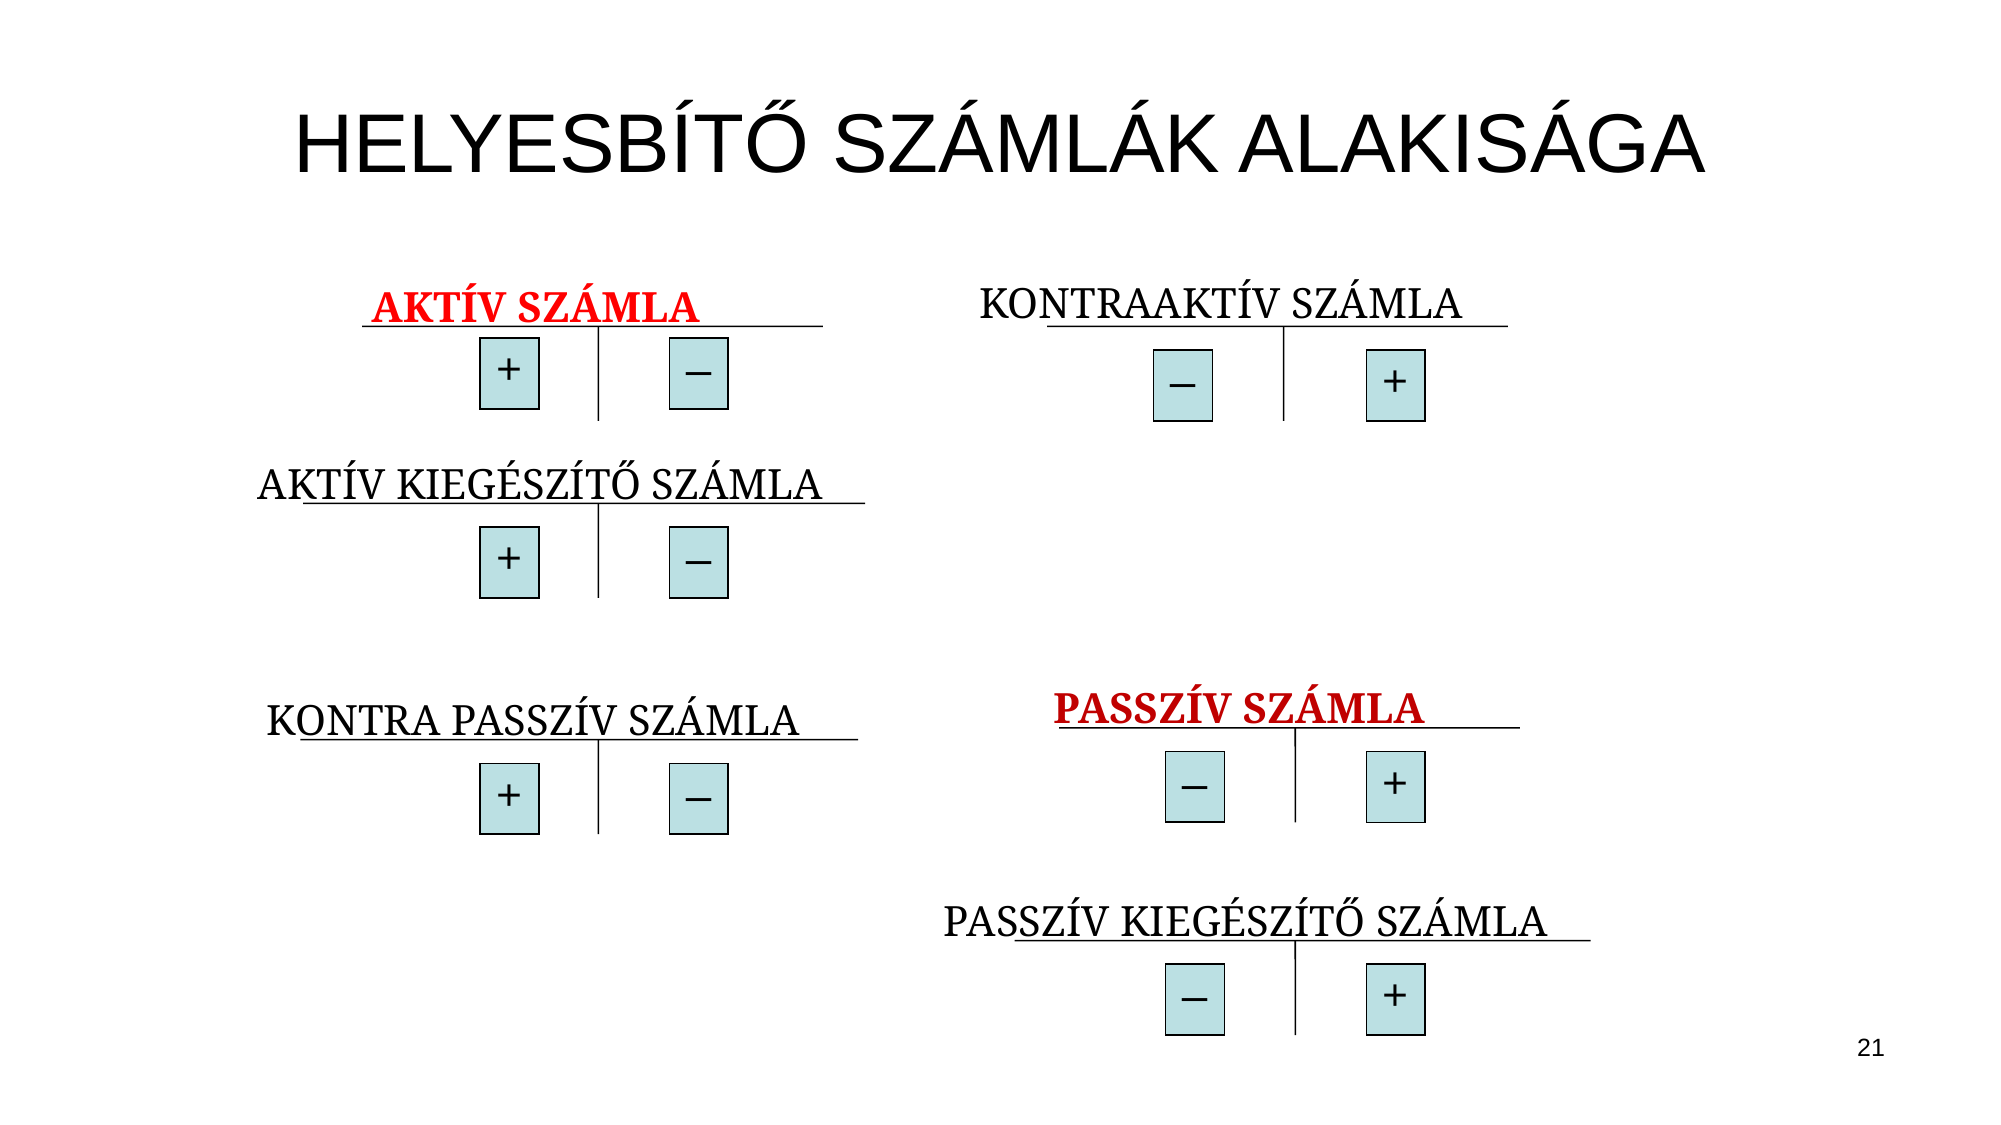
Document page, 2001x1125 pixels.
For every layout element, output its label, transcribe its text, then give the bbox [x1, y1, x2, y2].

text_box + [1366, 350, 1426, 421]
text_box – [669, 527, 729, 598]
text_box – [669, 338, 729, 409]
text_box PASSZÍV KIEGÉSZÍTŐ SZÁMLA [928, 897, 1676, 952]
text_box + [480, 763, 540, 835]
text_box AKTÍV KIEGÉSZÍTŐ SZÁMLA [243, 460, 951, 515]
text_box + [1366, 964, 1426, 1035]
text_box – [1165, 964, 1225, 1035]
text_box – [1153, 350, 1213, 421]
text_box + [1366, 751, 1426, 823]
text_box KONTRA PASSZÍV SZÁMLA [252, 696, 928, 751]
title HELYESBÍTŐ SZÁMLÁK ALAKISÁGA [99, 45, 1900, 233]
text_box + [480, 338, 540, 409]
text_box + [480, 527, 540, 598]
text_box PASSZÍV SZÁMLA [1038, 684, 1553, 740]
text_box – [1165, 751, 1225, 823]
text_box KONTRAAKTÍV SZÁMLA [953, 278, 1591, 334]
text_box AKTÍV SZÁMLA [356, 282, 828, 338]
text_box – [669, 763, 729, 835]
slide_number 21 [1433, 1024, 1900, 1103]
